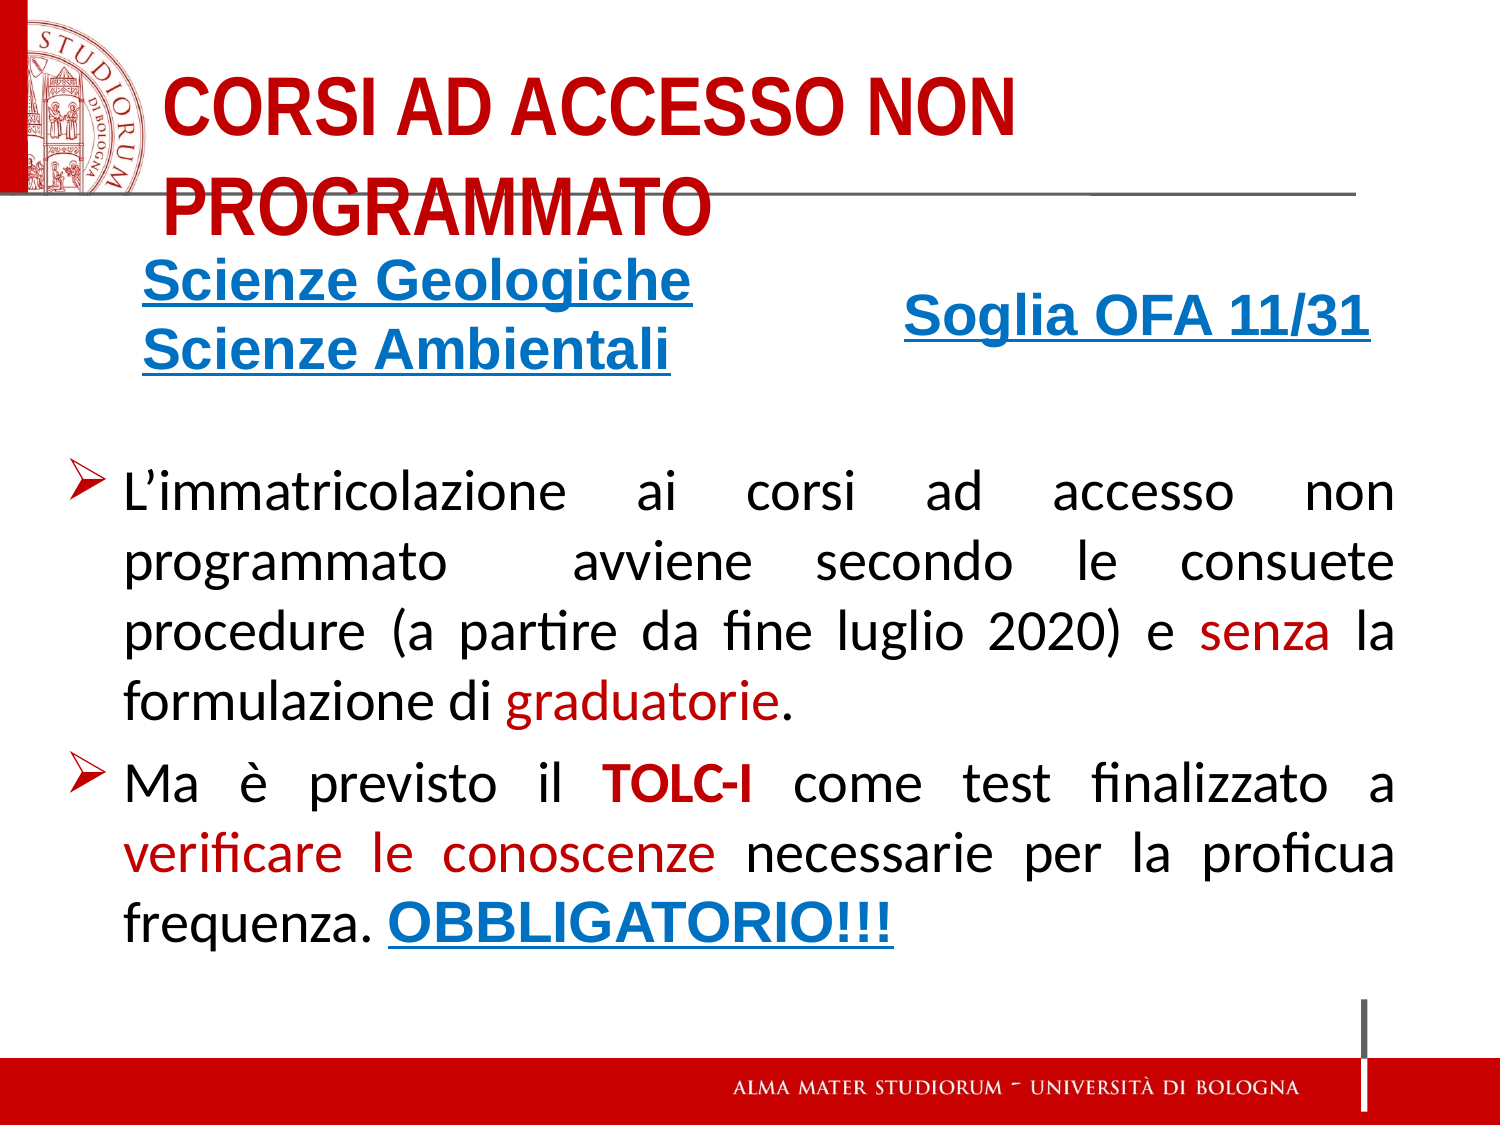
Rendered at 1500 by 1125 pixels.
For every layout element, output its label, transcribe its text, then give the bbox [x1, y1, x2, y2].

text_box Soglia OFA 11/31 [888, 269, 1387, 355]
picture [28, 16, 151, 192]
text_box Scienze Geologiche Scienze Ambientali [127, 234, 708, 390]
list L’immatricolazione ai corsi ad accesso non programmato avviene secondo le consuete procedure (a partire da fine luglio 2020) e senza la formulazione di graduatorie. Ma è previsto il TOLC-I come test finalizzato a verificare le conoscenze necessarie per la proficua frequenza. OBBLIGATORIO!!! [49, 444, 1412, 993]
picture [0, 1058, 1500, 1125]
title Corsi ad accesso non programmato [147, 45, 1425, 233]
